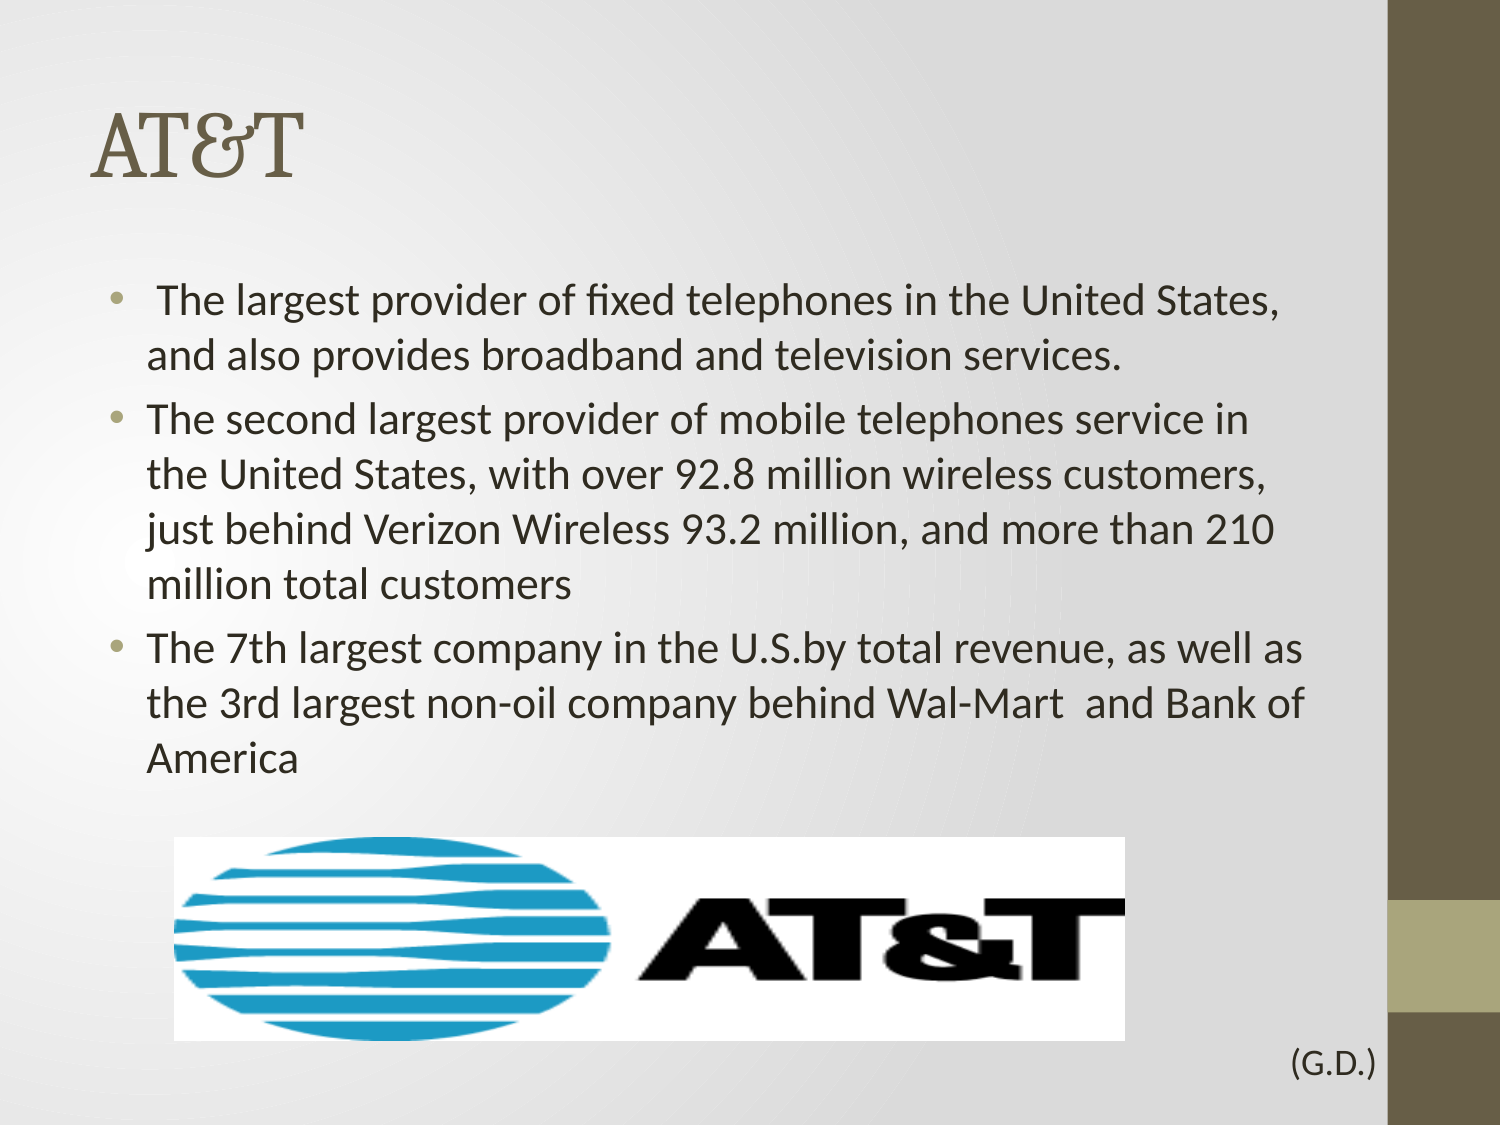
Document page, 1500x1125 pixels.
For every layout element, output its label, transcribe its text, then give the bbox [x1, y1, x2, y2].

picture [174, 837, 1126, 1042]
text_box (G.D.) [1274, 1030, 1408, 1091]
list The largest provider of fixed telephones in the United States, and also provides broadband and television services. The second largest provider of mobile telephones service in the United States, with over 92.8 million wireless customers, just behind Verizon Wireless 93.2 million, and more than 210 million total customers The 7th largest company in the U.S.by total revenue, as well as the 3rd largest non-oil company behind Wal-Mart and Bank of America [75, 262, 1325, 1050]
title AT&T [75, 45, 1325, 233]
